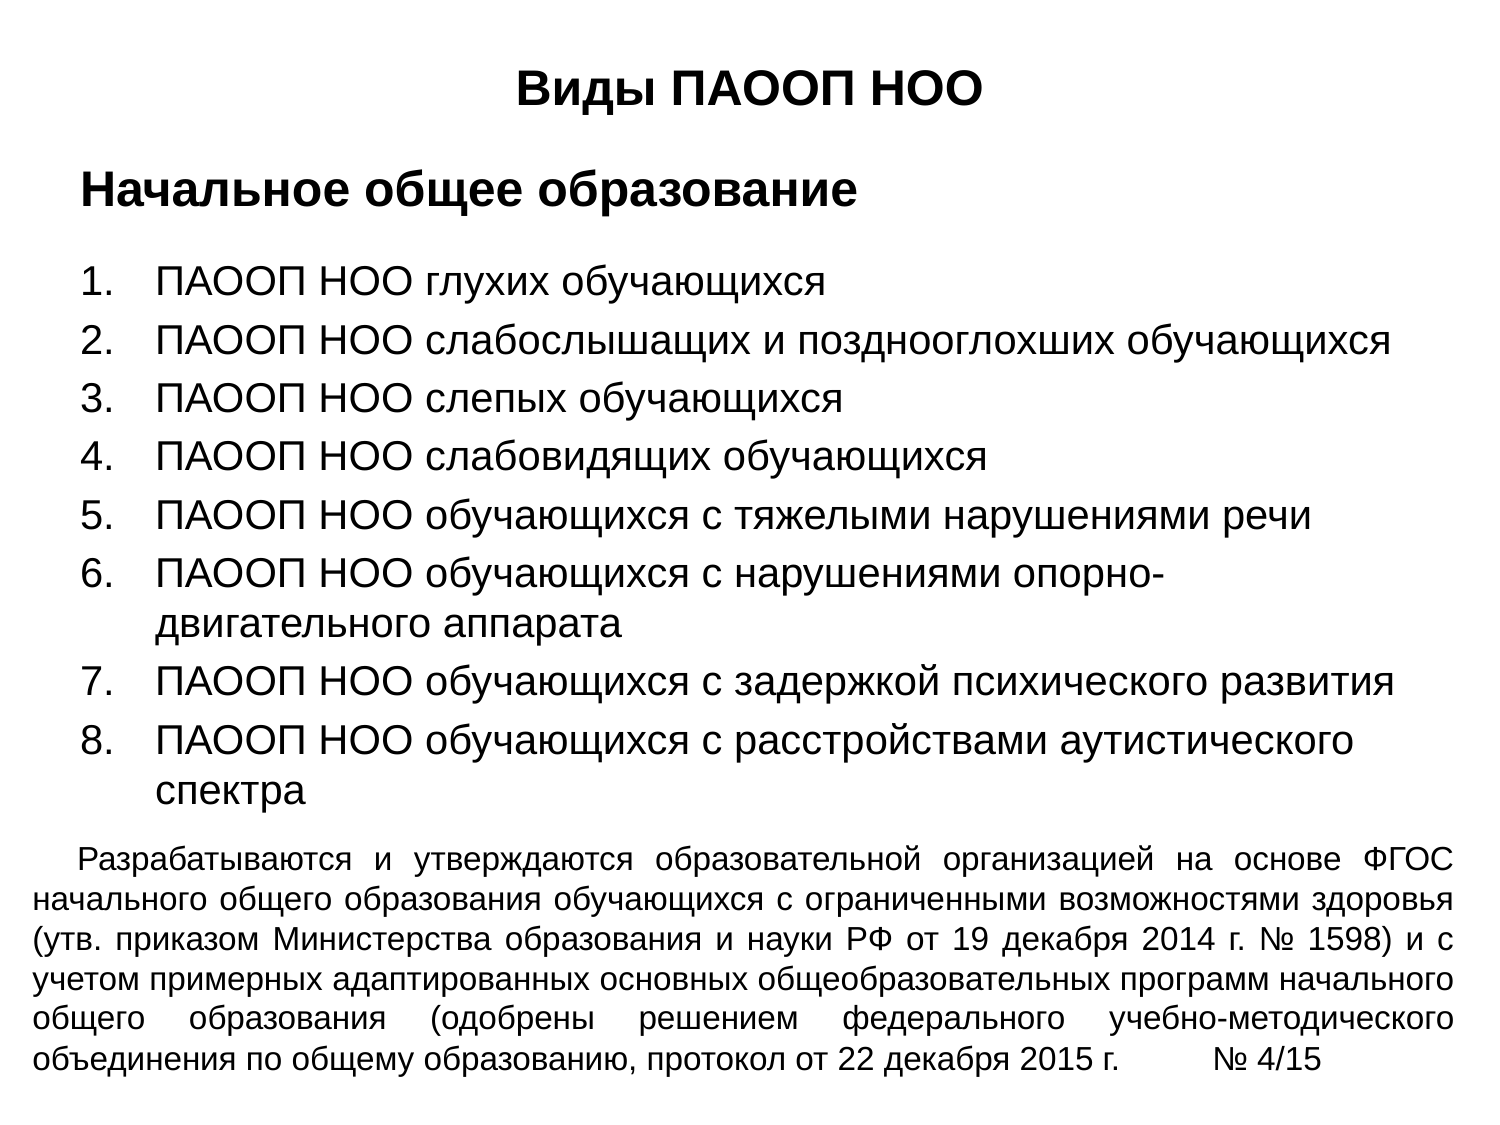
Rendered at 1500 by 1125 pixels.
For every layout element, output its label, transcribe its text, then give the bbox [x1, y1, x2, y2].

list Начальное общее образование ПАООП НОО глухих обучающихся ПАООП НОО слабослышащих и позднооглохших обучающихся ПАООП НОО слепых обучающихся ПАООП НОО слабовидящих обучающихся ПАООП НОО обучающихся с тяжелыми нарушениями речи ПАООП НОО обучающихся с нарушениями опорно-двигательного аппарата ПАООП НОО обучающихся с задержкой психического развития ПАООП НОО обучающихся с расстройствами аутистического спектра [64, 149, 1415, 829]
text_box Разрабатываются и утверждаются образовательной организацией на основе ФГОС начального общего образования обучающихся с ограниченными возможностями здоровья (утв. приказом Министерства образования и науки РФ от 19 декабря 2014 г. № 1598) и с учетом примерных адаптированных основных общеобразовательных программ начального общего образования (одобрены решением федерального учебно-методического объединения по общему образованию, протокол от 22 декабря 2015 г. № 4/15 [17, 829, 1471, 1084]
title Виды ПАООП НОО [75, 45, 1425, 126]
